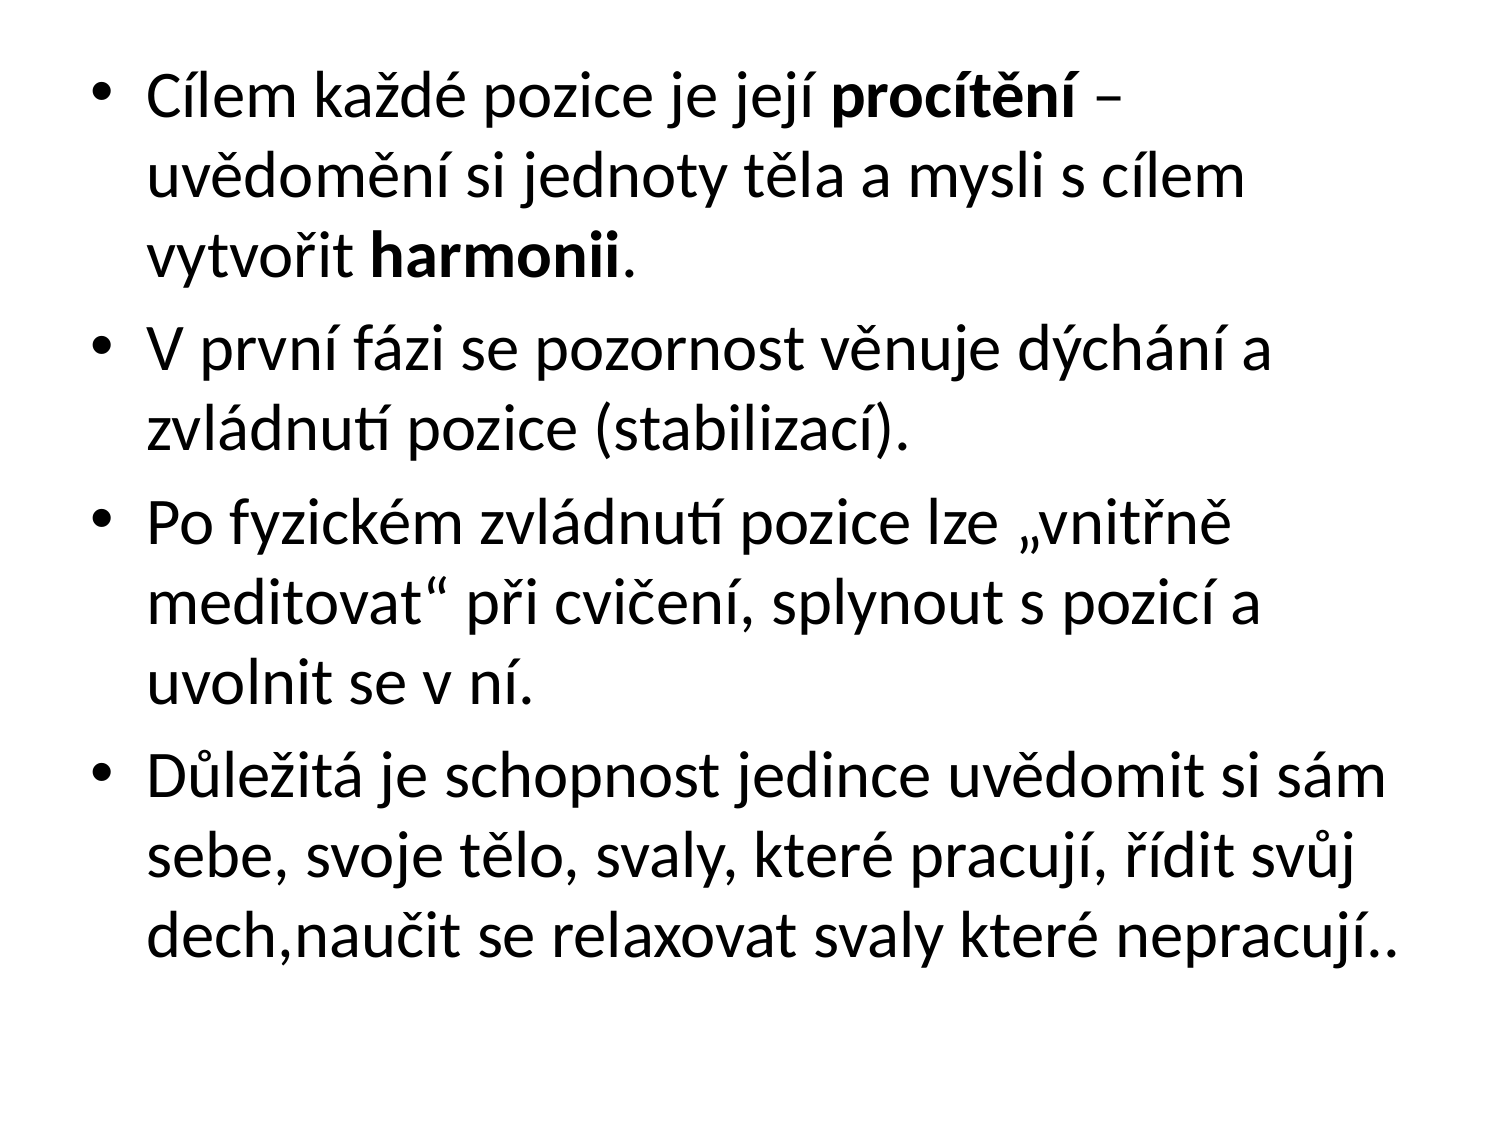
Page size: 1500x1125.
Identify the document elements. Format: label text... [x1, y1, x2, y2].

list Cílem každé pozice je její procítění – uvědomění si jednoty těla a mysli s cílem vytvořit harmonii. V první fázi se pozornost věnuje dýchání a zvládnutí pozice (stabilizací). Po fyzickém zvládnutí pozice lze „vnitřně meditovat“ při cvičení, splynout s pozicí a uvolnit se v ní. Důležitá je schopnost jedince uvědomit si sám sebe, svoje tělo, svaly, které pracují, řídit svůj dech,naučit se relaxovat svaly které nepracují.. [75, 42, 1425, 1005]
